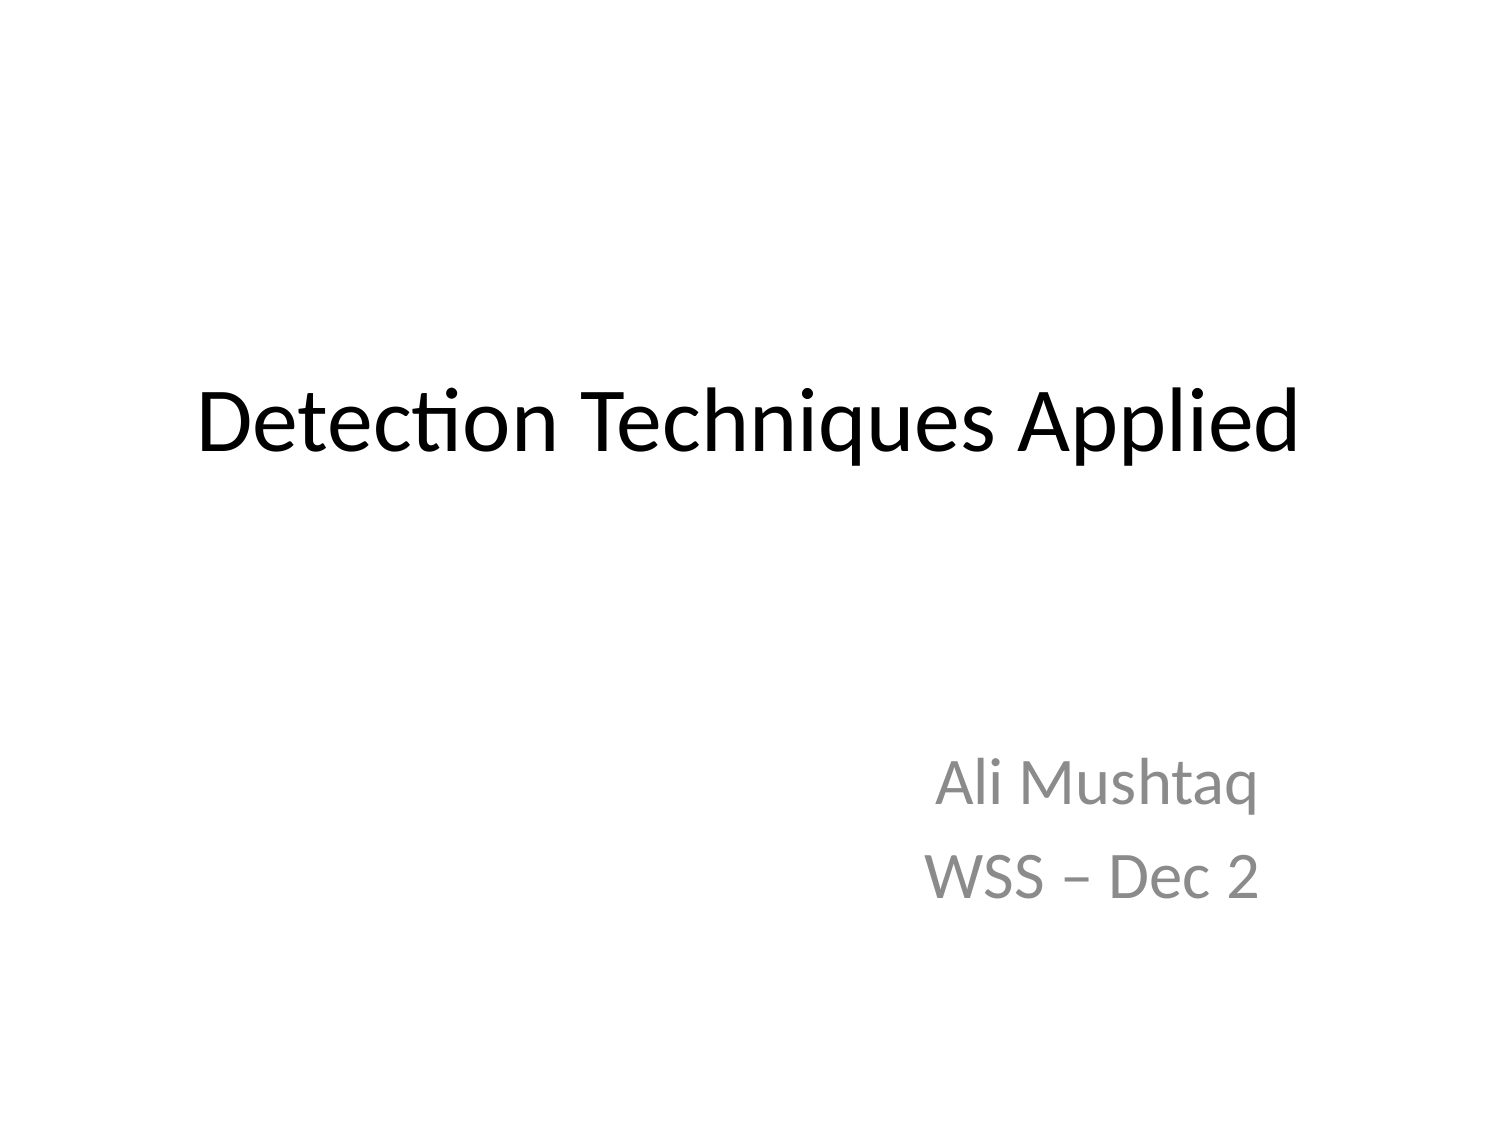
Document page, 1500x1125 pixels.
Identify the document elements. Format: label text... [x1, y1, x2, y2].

subtitle Ali Mushtaq WSS – Dec 2 [224, 637, 1276, 926]
title Detection Techniques Applied [112, 349, 1388, 701]
